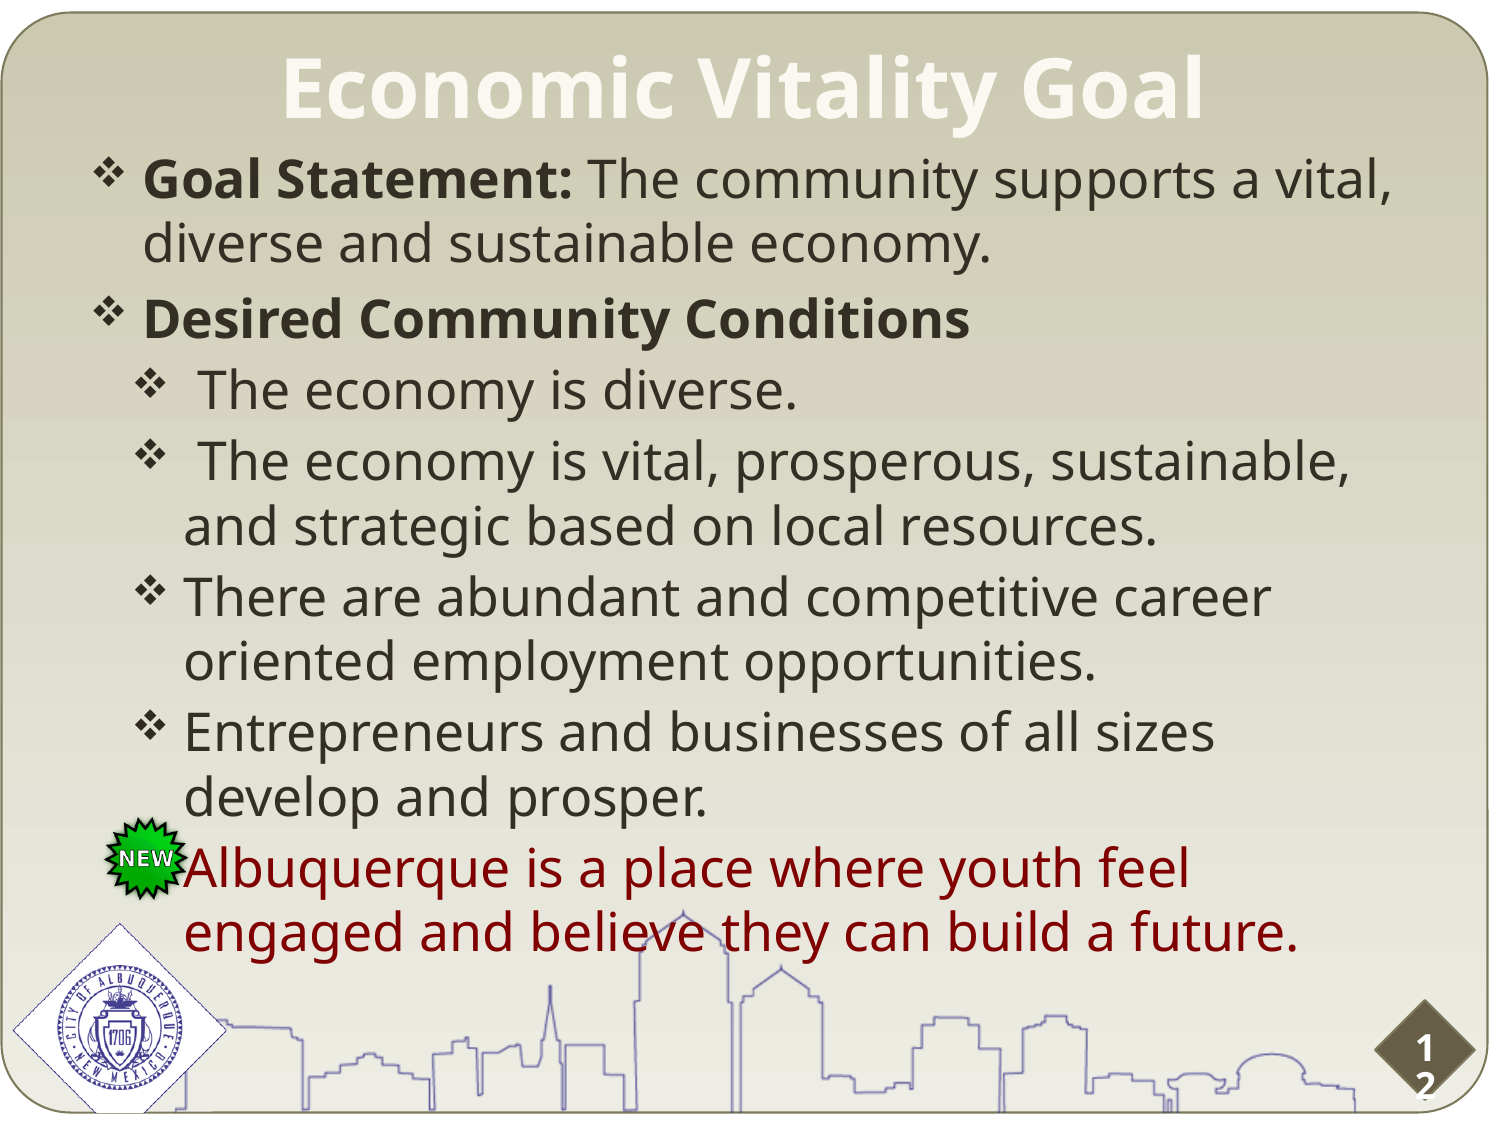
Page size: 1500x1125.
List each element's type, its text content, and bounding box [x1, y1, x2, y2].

picture [99, 812, 193, 906]
title Economic Vitality Goal [24, 0, 1463, 150]
list Goal Statement: The community supports a vital, diverse and sustainable economy. Desired Community Conditions The economy is diverse. The economy is vital, prosperous, sustainable, and strategic based on local resources. There are abundant and competitive career oriented employment opportunities. Entrepreneurs and businesses of all sizes develop and prosper. Albuquerque is a place where youth feel engaged and believe they can build a future. [75, 137, 1425, 975]
picture [12, 922, 1357, 1113]
